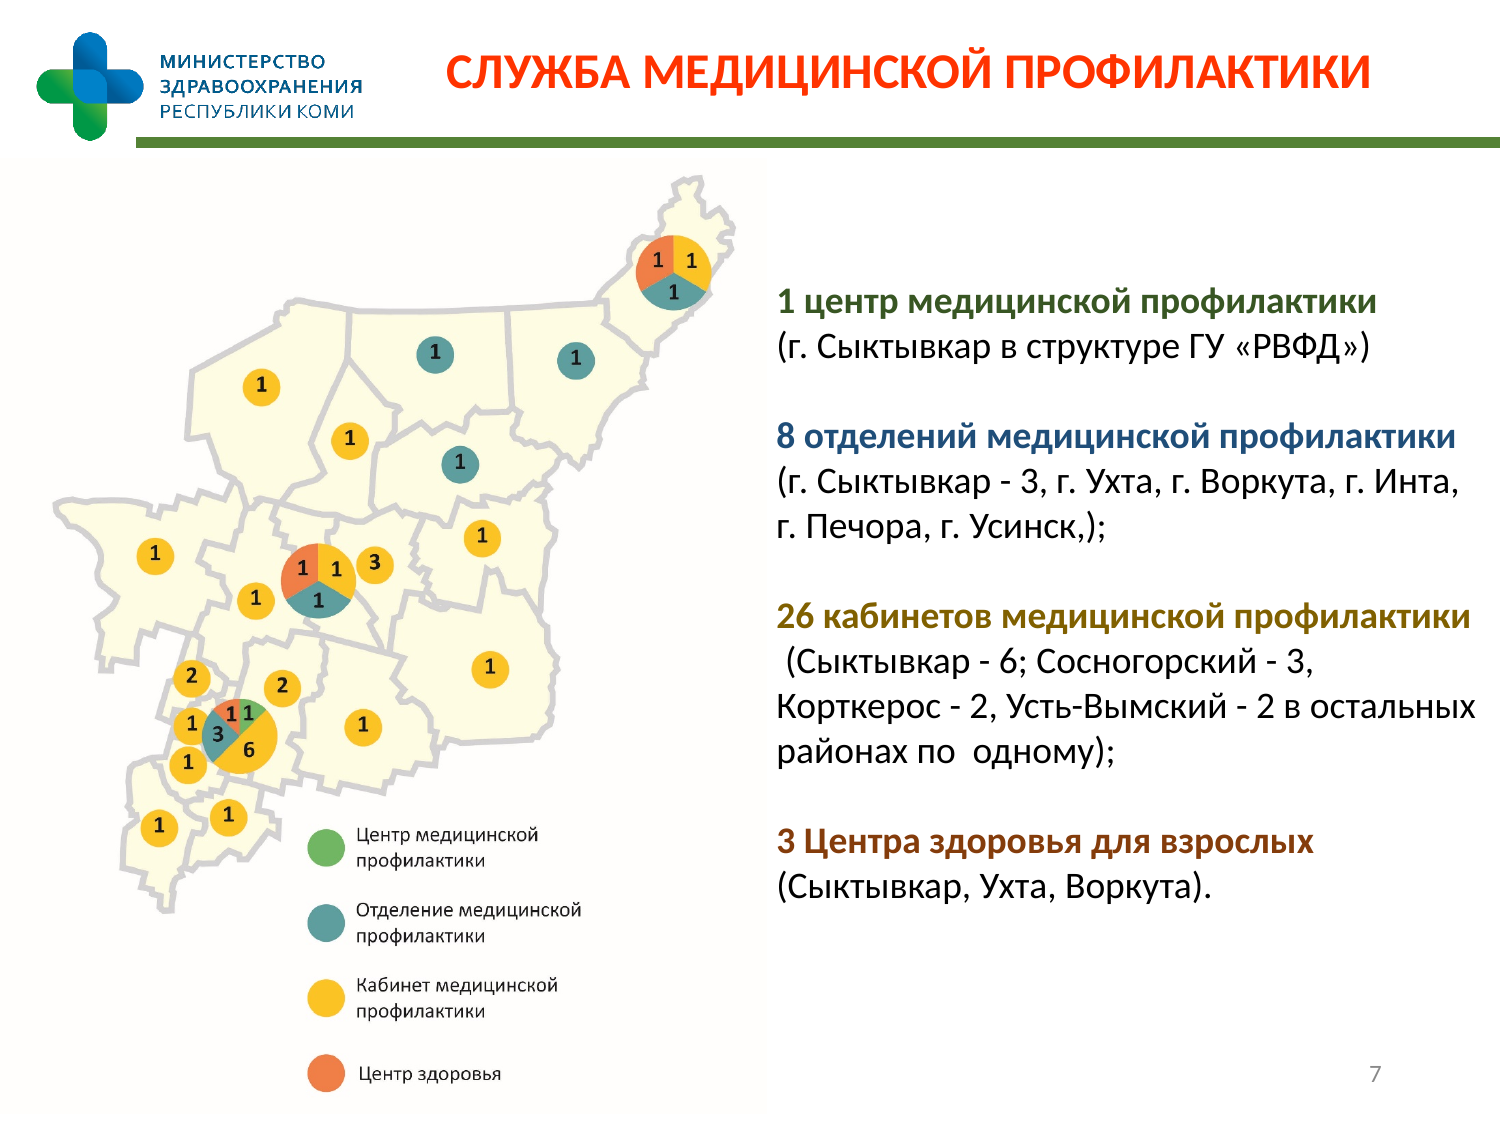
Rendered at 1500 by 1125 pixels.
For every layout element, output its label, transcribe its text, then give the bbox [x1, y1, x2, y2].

text_box СЛУЖБА МЕДИЦИНСКОЙ ПРОФИЛАКТИКИ [318, 0, 1500, 137]
picture [0, 16, 767, 1114]
slide_number 7 [1059, 1042, 1397, 1103]
text_box 1 центр медицинской профилактики (г. Сыктывкар в структуре ГУ «РВФД») 8 отделений медицинской профилактики (г. Сыктывкар - 3, г. Ухта, г. Воркута, г. Инта, г. Печора, г. Усинск,); 26 кабинетов медицинской профилактики (Сыктывкар - 6; Сосногорский - 3, Корткерос - 2, Усть-Вымский - 2 в остальных районах по одному); 3 Центра здоровья для взрослых (Сыктывкар, Ухта, Воркута). [767, 268, 1500, 914]
